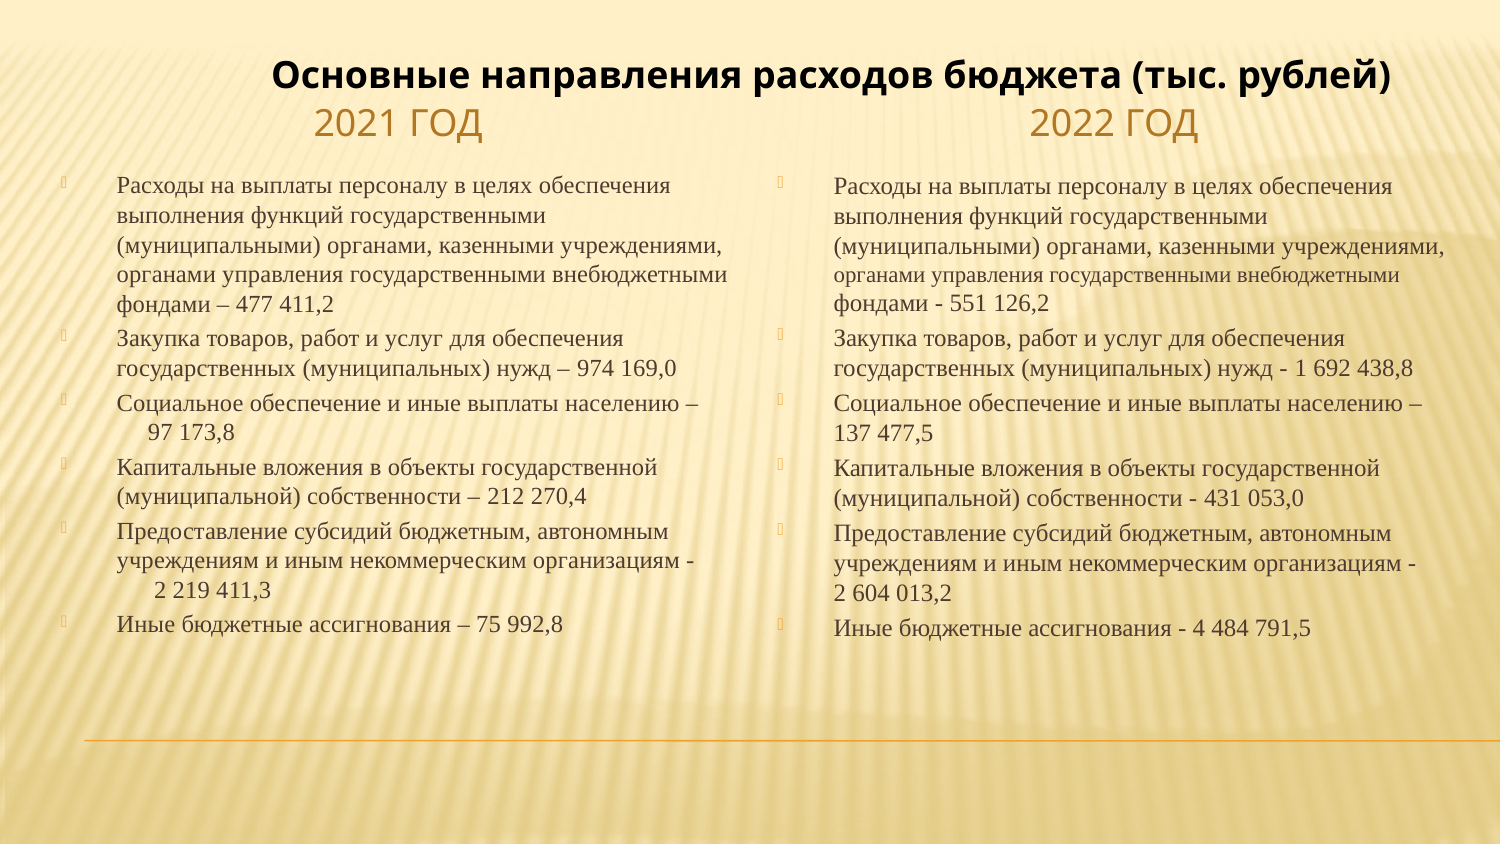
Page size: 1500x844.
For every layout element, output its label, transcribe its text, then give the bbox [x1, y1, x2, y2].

list Расходы на выплаты персоналу в целях обеспечения выполнения функций государственными (муниципальными) органами, казенными учреждениями, органами управления государственными внебюджетными фондами - 551 126,2 Закупка товаров, работ и услуг для обеспечения государственных (муниципальных) нужд - 1 692 438,8 Социальное обеспечение и иные выплаты населению – 137 477,5 Капитальные вложения в объекты государственной (муниципальной) собственности - 431 053,0 Предоставление субсидий бюджетным, автономным учреждениям и иным некоммерческим организациям - 2 604 013,2 Иные бюджетные ассигнования - 4 484 791,5 [762, 161, 1467, 682]
list 2021 год [46, 82, 750, 161]
text_box Основные направления расходов бюджета (тыс. рублей) [194, 43, 1469, 104]
list Расходы на выплаты персоналу в целях обеспечения выполнения функций государственными (муниципальными) органами, казенными учреждениями, органами управления государственными внебюджетными фондами – 477 411,2 Закупка товаров, работ и услуг для обеспечения государственных (муниципальных) нужд – 974 169,0 Социальное обеспечение и иные выплаты населению – 97 173,8 Капитальные вложения в объекты государственной (муниципальной) собственности – 212 270,4 Предоставление субсидий бюджетным, автономным учреждениям и иным некоммерческим организациям - 2 219 411,3 Иные бюджетные ассигнования – 75 992,8 [46, 161, 750, 647]
list 2022 год [761, 104, 1467, 161]
